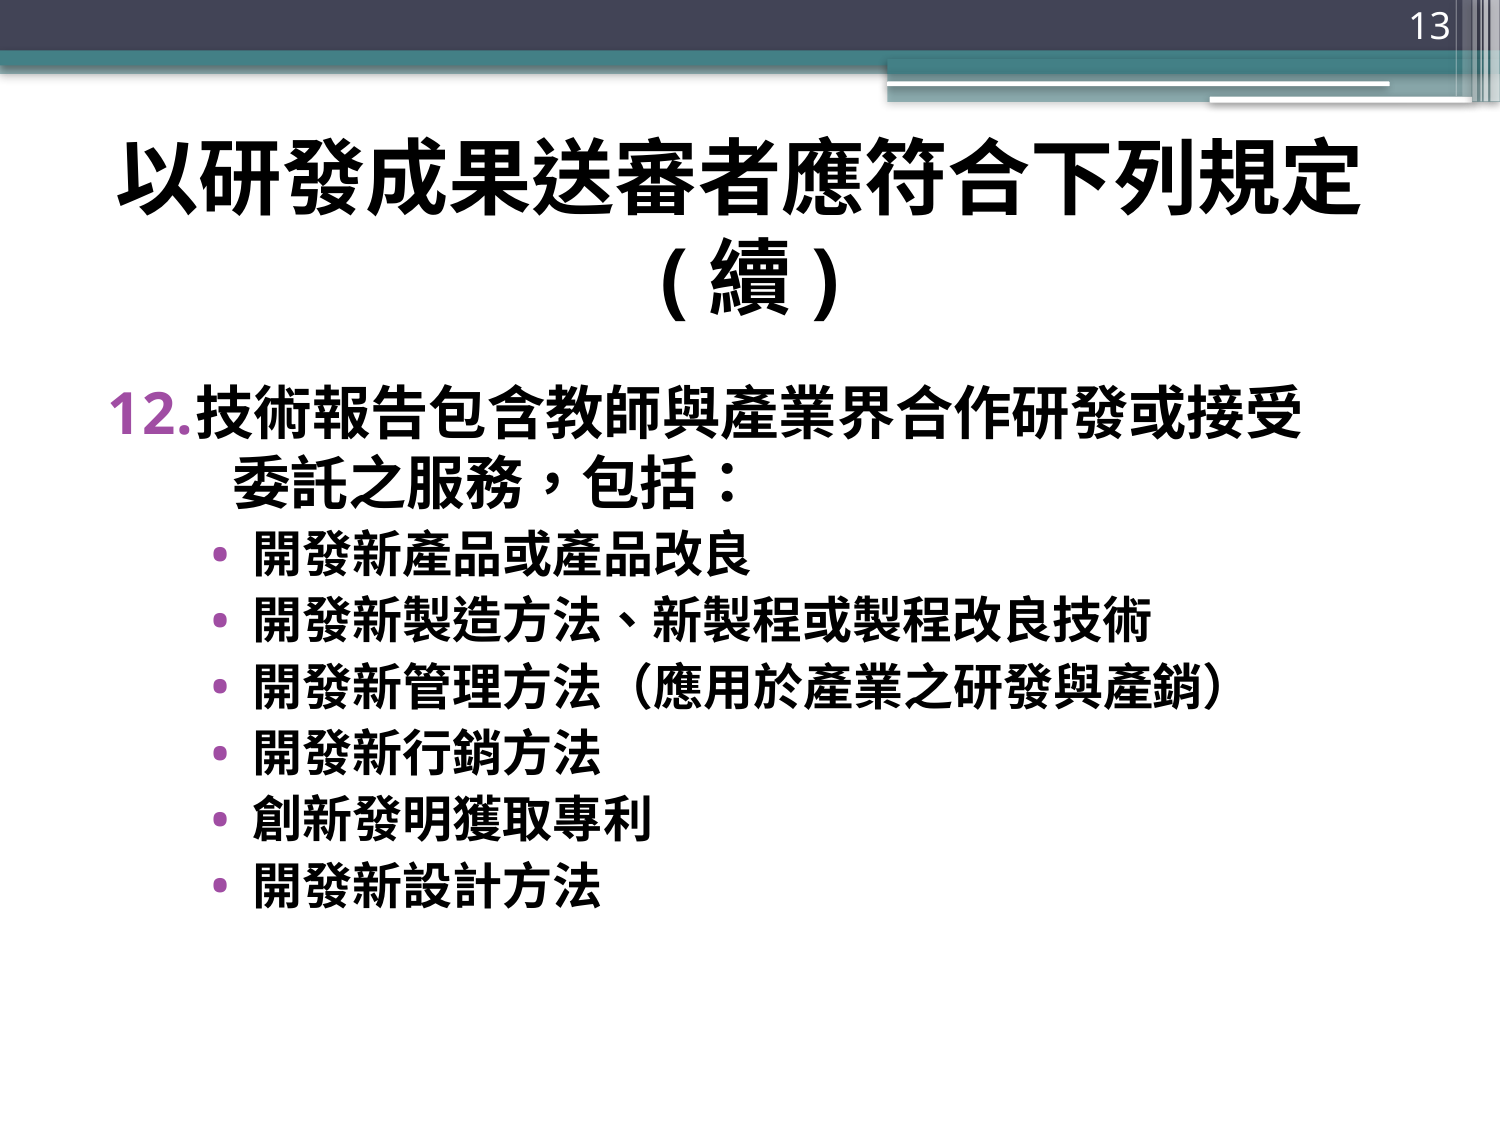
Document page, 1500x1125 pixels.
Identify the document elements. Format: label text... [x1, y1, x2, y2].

title 以研發成果送審者應符合下列規定(續) [29, 137, 1471, 313]
list 技術報告包含教師與產業界合作研發或接受 委託之服務，包括： 開發新產品或產品改良 開發新製造方法、新製程或製程改良技術 開發新管理方法（應用於產業之研發與產銷） 開發新行銷方法 創新發明獲取專利 開發新設計方法 [75, 369, 1425, 1079]
slide_number 13 [1340, 0, 1466, 61]
